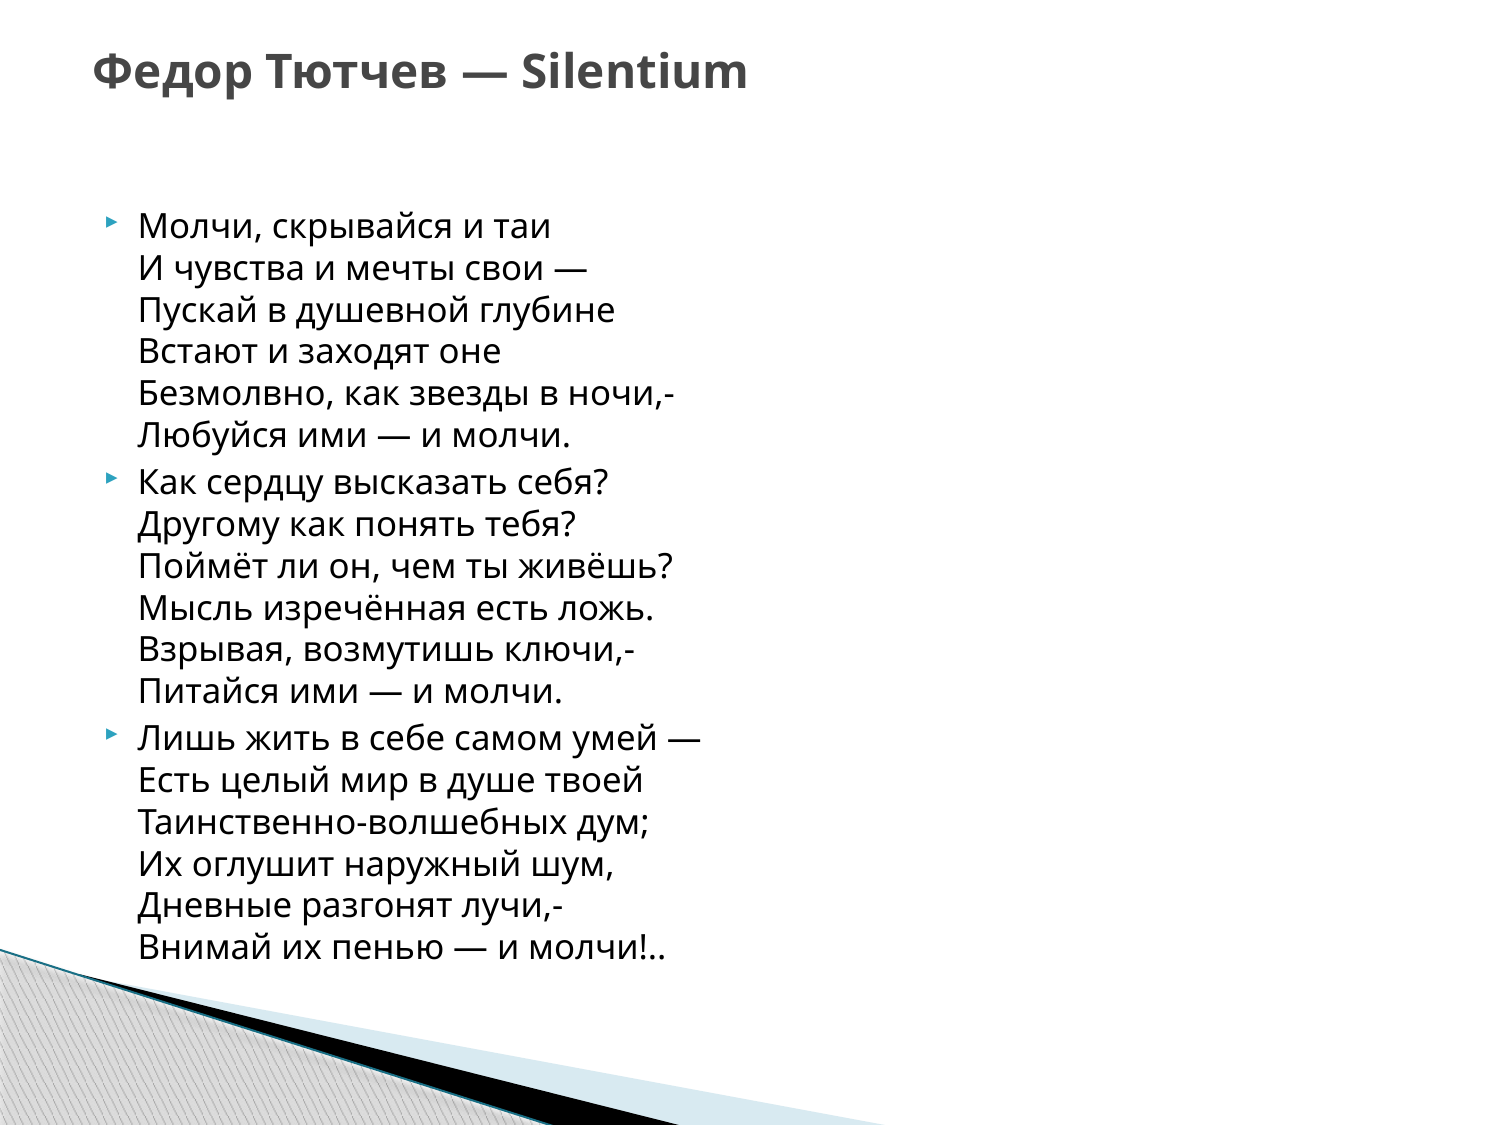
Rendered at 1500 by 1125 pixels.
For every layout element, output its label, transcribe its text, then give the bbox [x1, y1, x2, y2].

title Федор Тютчев — Silentium [78, 19, 1429, 161]
list Молчи, скрывайся и таи И чувства и мечты свои — Пускай в душевной глубине Встают и заходят оне Безмолвно, как звезды в ночи,- Любуйся ими — и молчи. Как сердцу высказать себя? Другому как понять тебя? Поймёт ли он, чем ты живёшь? Мысль изречённая есть ложь. Взрывая, возмутишь ключи,- Питайся ими — и молчи. Лишь жить в себе самом умей — Есть целый мир в душе твоей Таинственно-волшебных дум; Их оглушит наружный шум, Дневные разгонят лучи,- Внимай их пенью — и молчи!.. [75, 196, 1425, 986]
